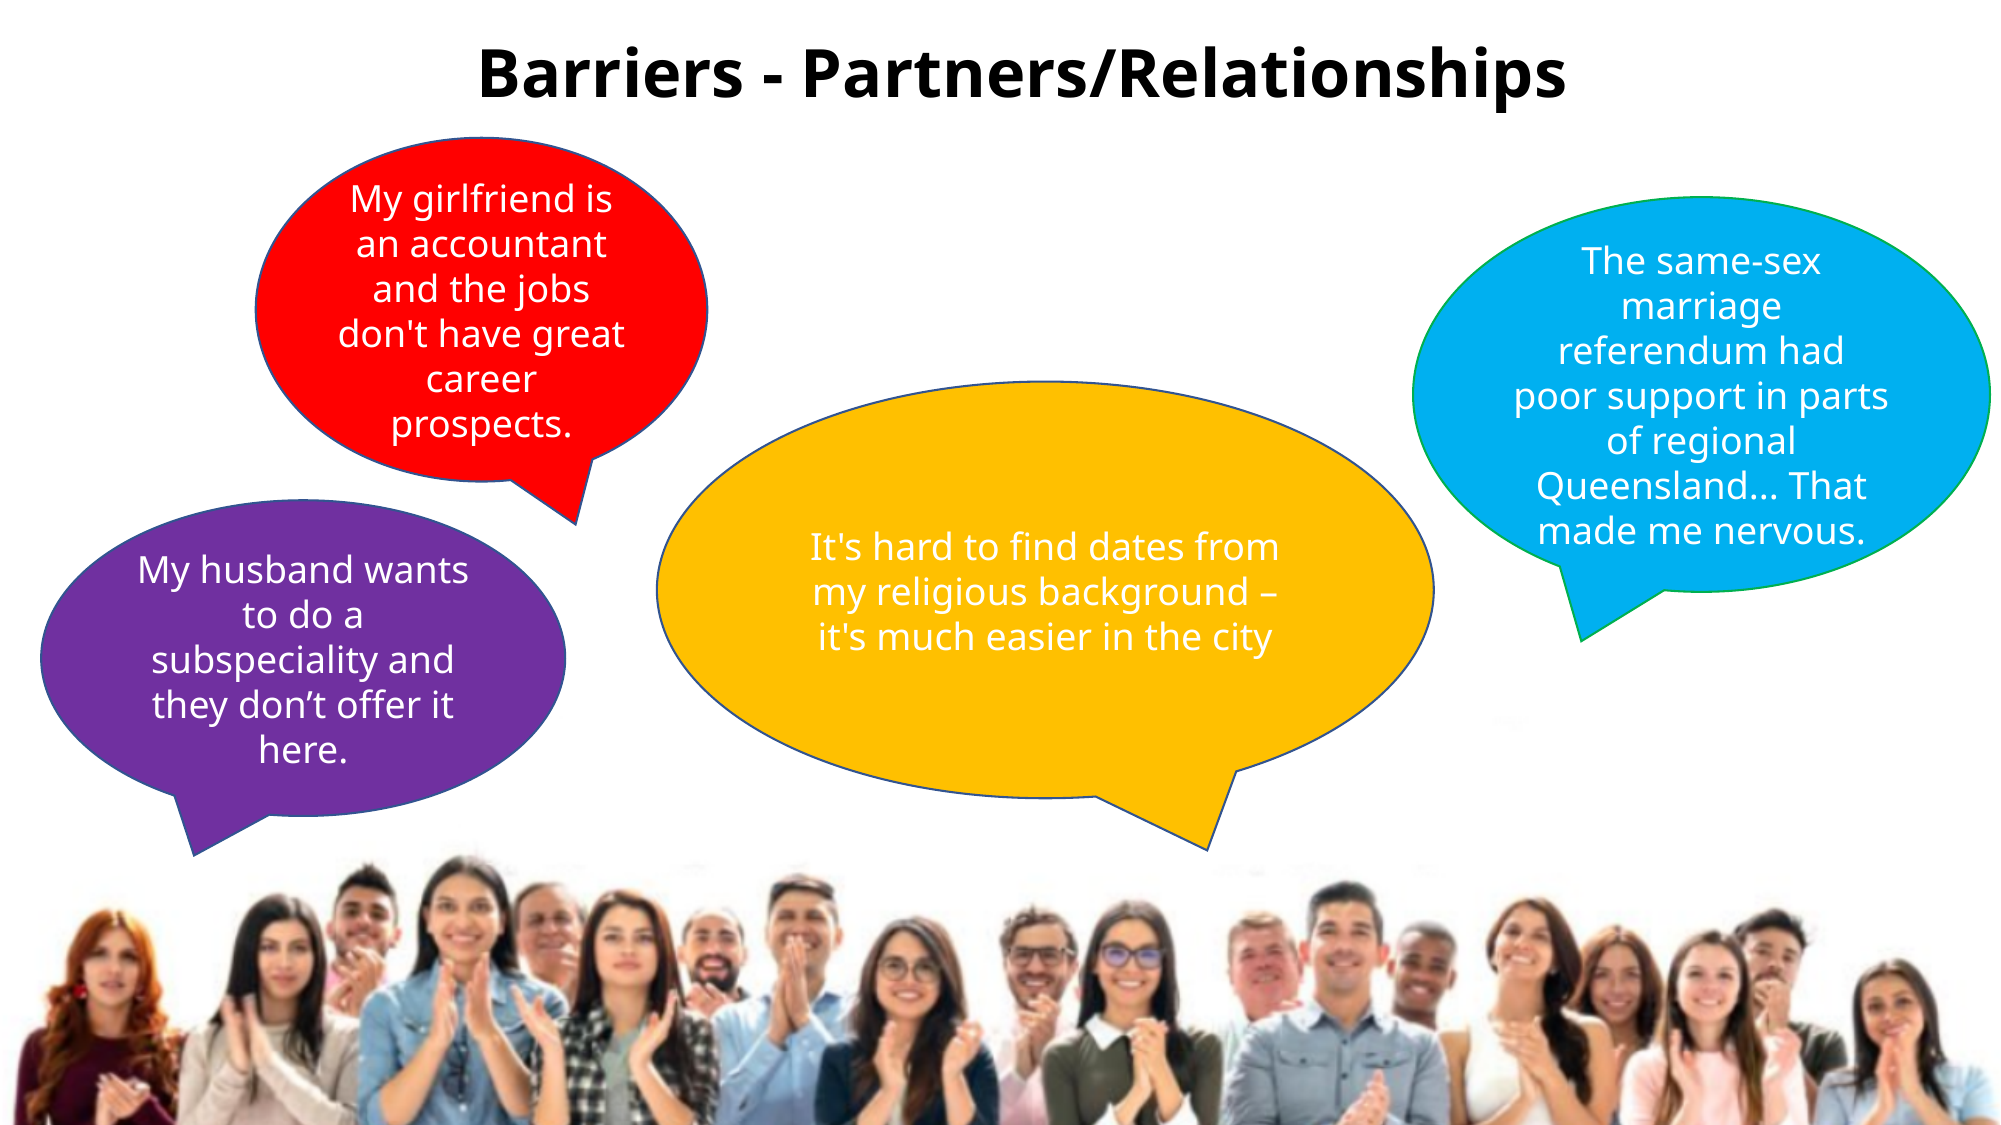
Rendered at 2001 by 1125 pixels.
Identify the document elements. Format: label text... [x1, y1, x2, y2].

text_box It's hard to find dates from my religious background – it's much easier in the city [659, 380, 1432, 562]
text_box My girlfriend is an accountant and the jobs don't have great career prospects. [254, 136, 709, 527]
text_box The same-sex marriage referendum had poor support in parts of regional Queensland... That made me nervous. [1412, 196, 1992, 562]
picture [0, 562, 2000, 1125]
text_box Barriers - Partners/Relationships [461, 23, 1669, 119]
text_box My husband wants to do a subspeciality and they don’t offer it here. [93, 499, 513, 562]
